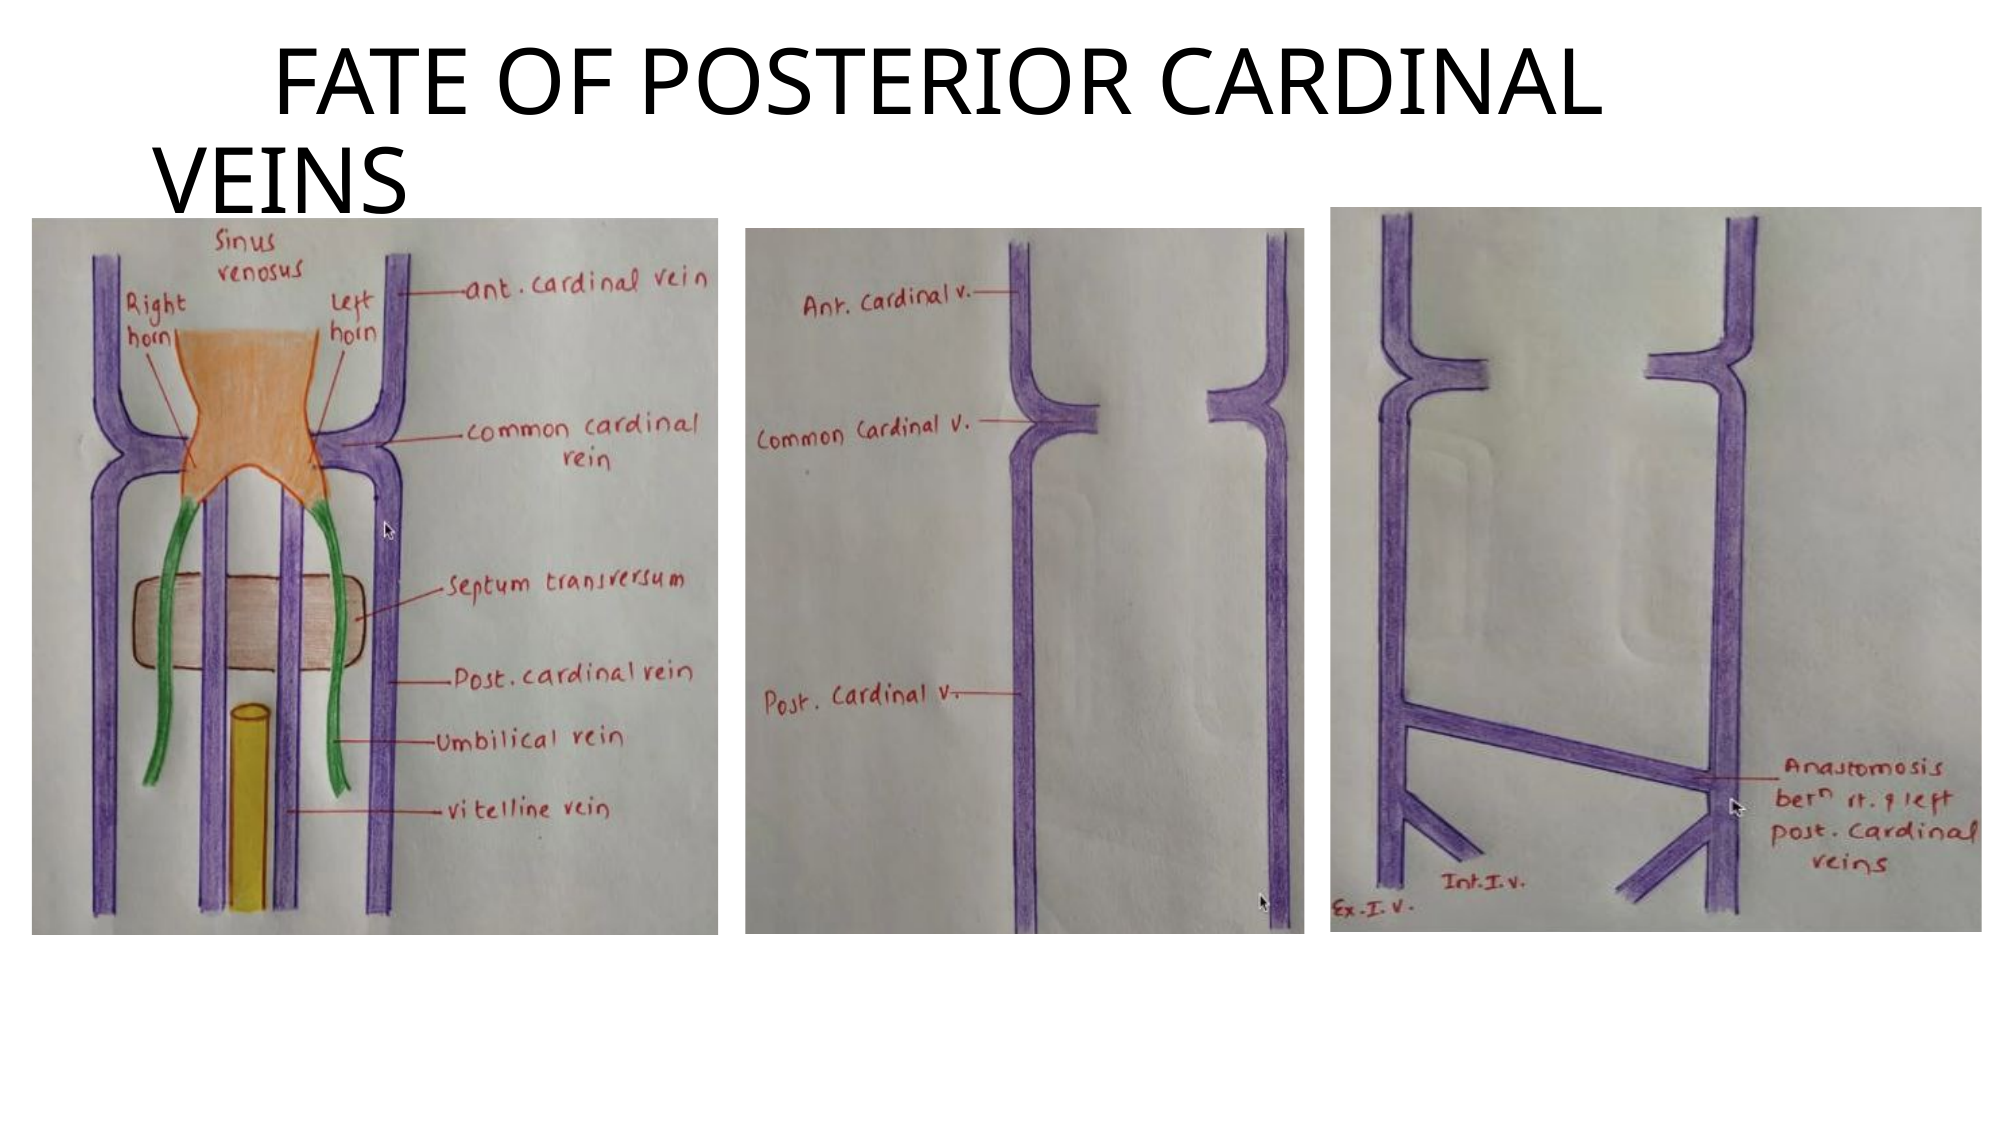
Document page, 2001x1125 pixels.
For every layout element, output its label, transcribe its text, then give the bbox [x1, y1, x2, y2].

title FATE OF POSTERIOR CARDINAL VEINS [137, 59, 1863, 209]
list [31, 218, 719, 935]
picture [1330, 207, 1982, 932]
picture [745, 228, 1305, 934]
